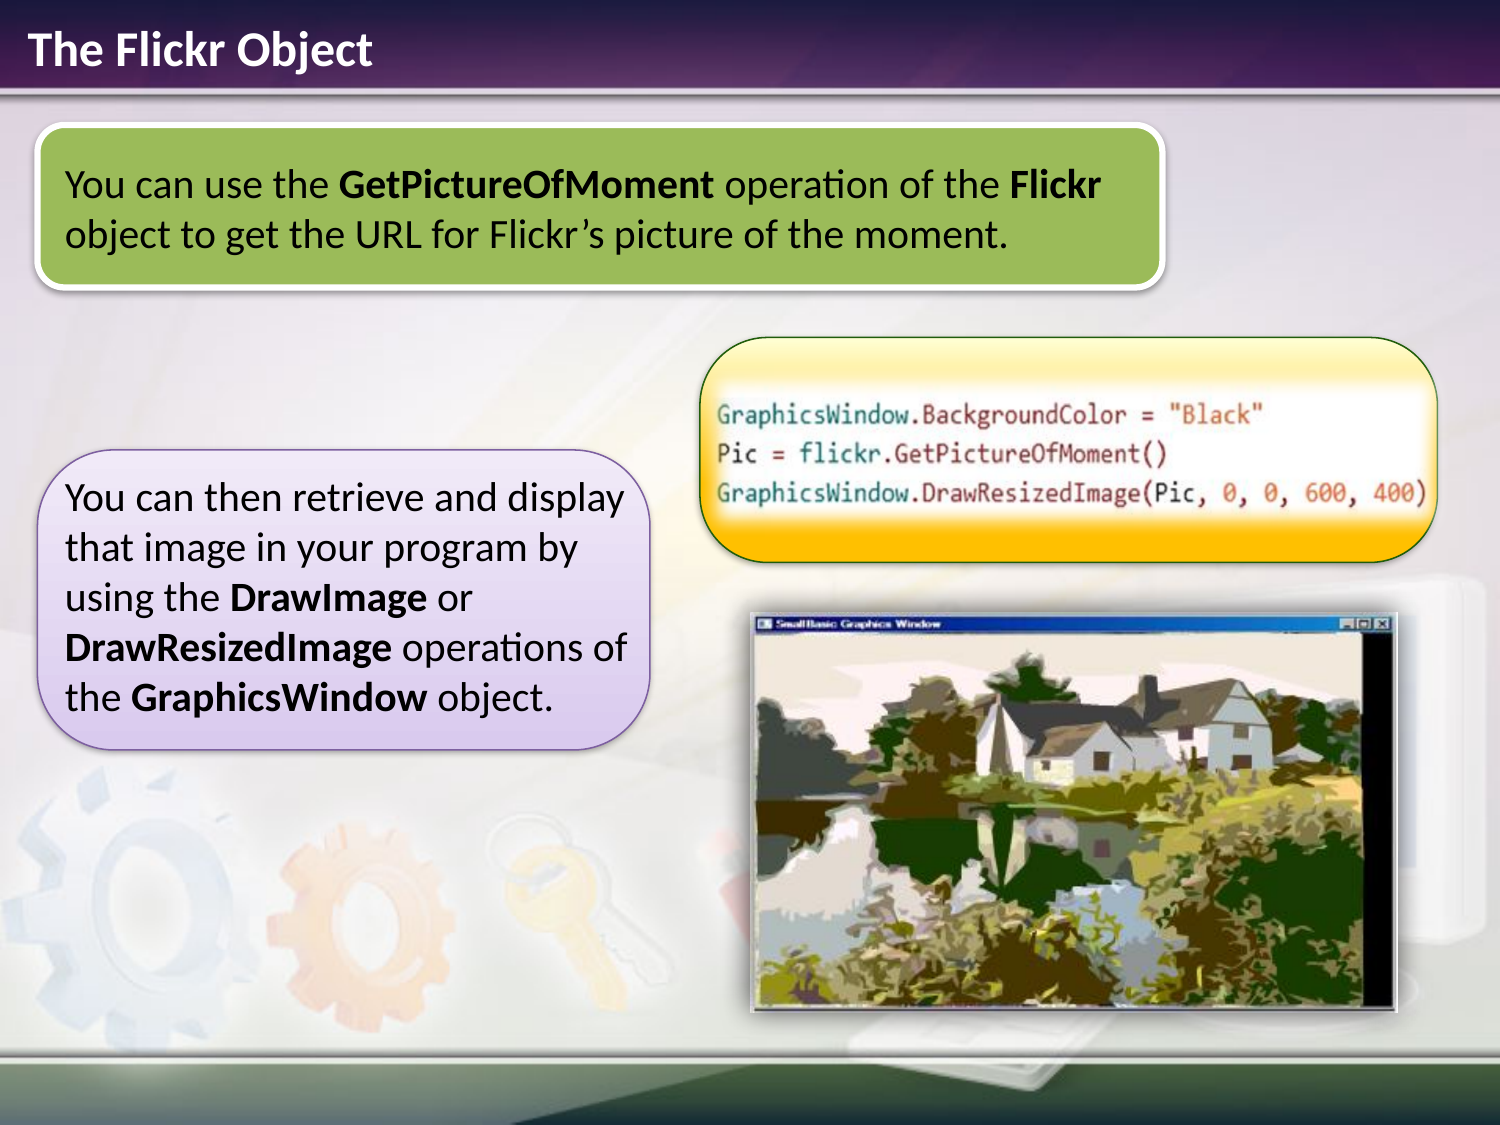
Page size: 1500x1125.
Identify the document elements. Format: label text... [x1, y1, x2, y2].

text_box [699, 337, 1451, 563]
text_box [37, 449, 657, 751]
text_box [37, 124, 1163, 288]
title The Flickr Object [12, 0, 1363, 93]
picture [0, 0, 1500, 1125]
